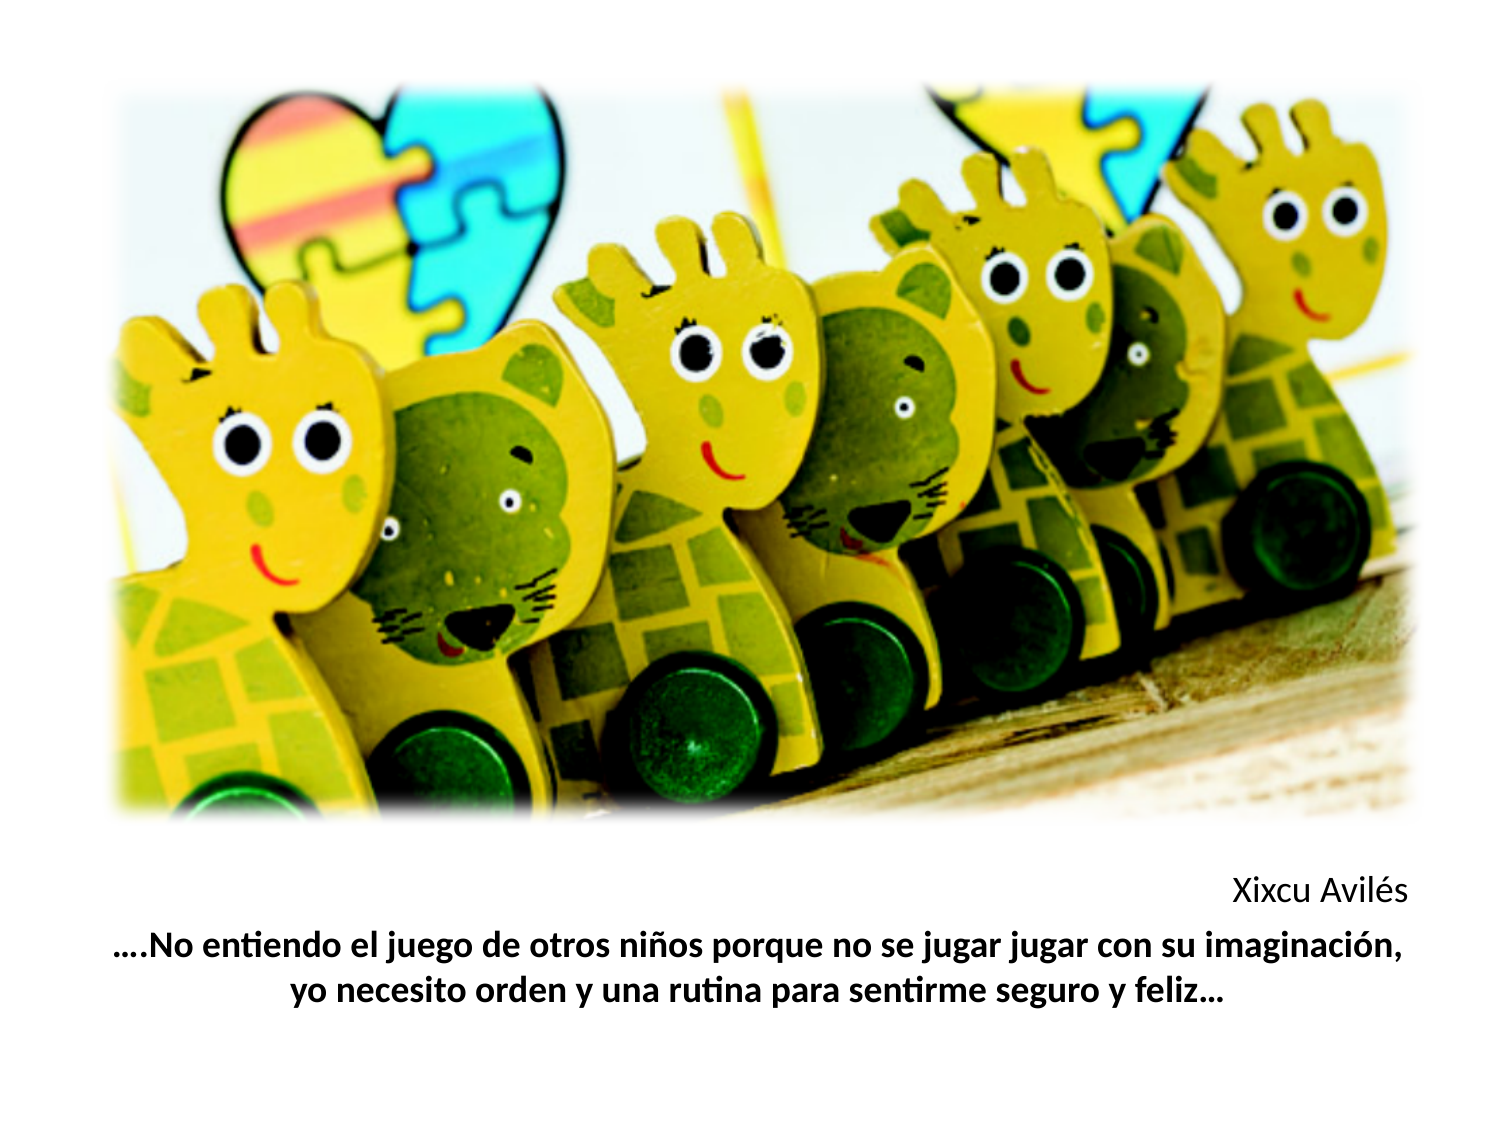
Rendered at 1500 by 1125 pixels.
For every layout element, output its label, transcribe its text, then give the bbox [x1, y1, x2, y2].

text_box ….No entiendo el juego de otros niños porque no se jugar jugar con su imaginación, yo necesito orden y una rutina para sentirme seguro y feliz… [93, 912, 1424, 1017]
picture [102, 77, 1424, 826]
text_box Xixcu Avilés [1116, 857, 1424, 918]
